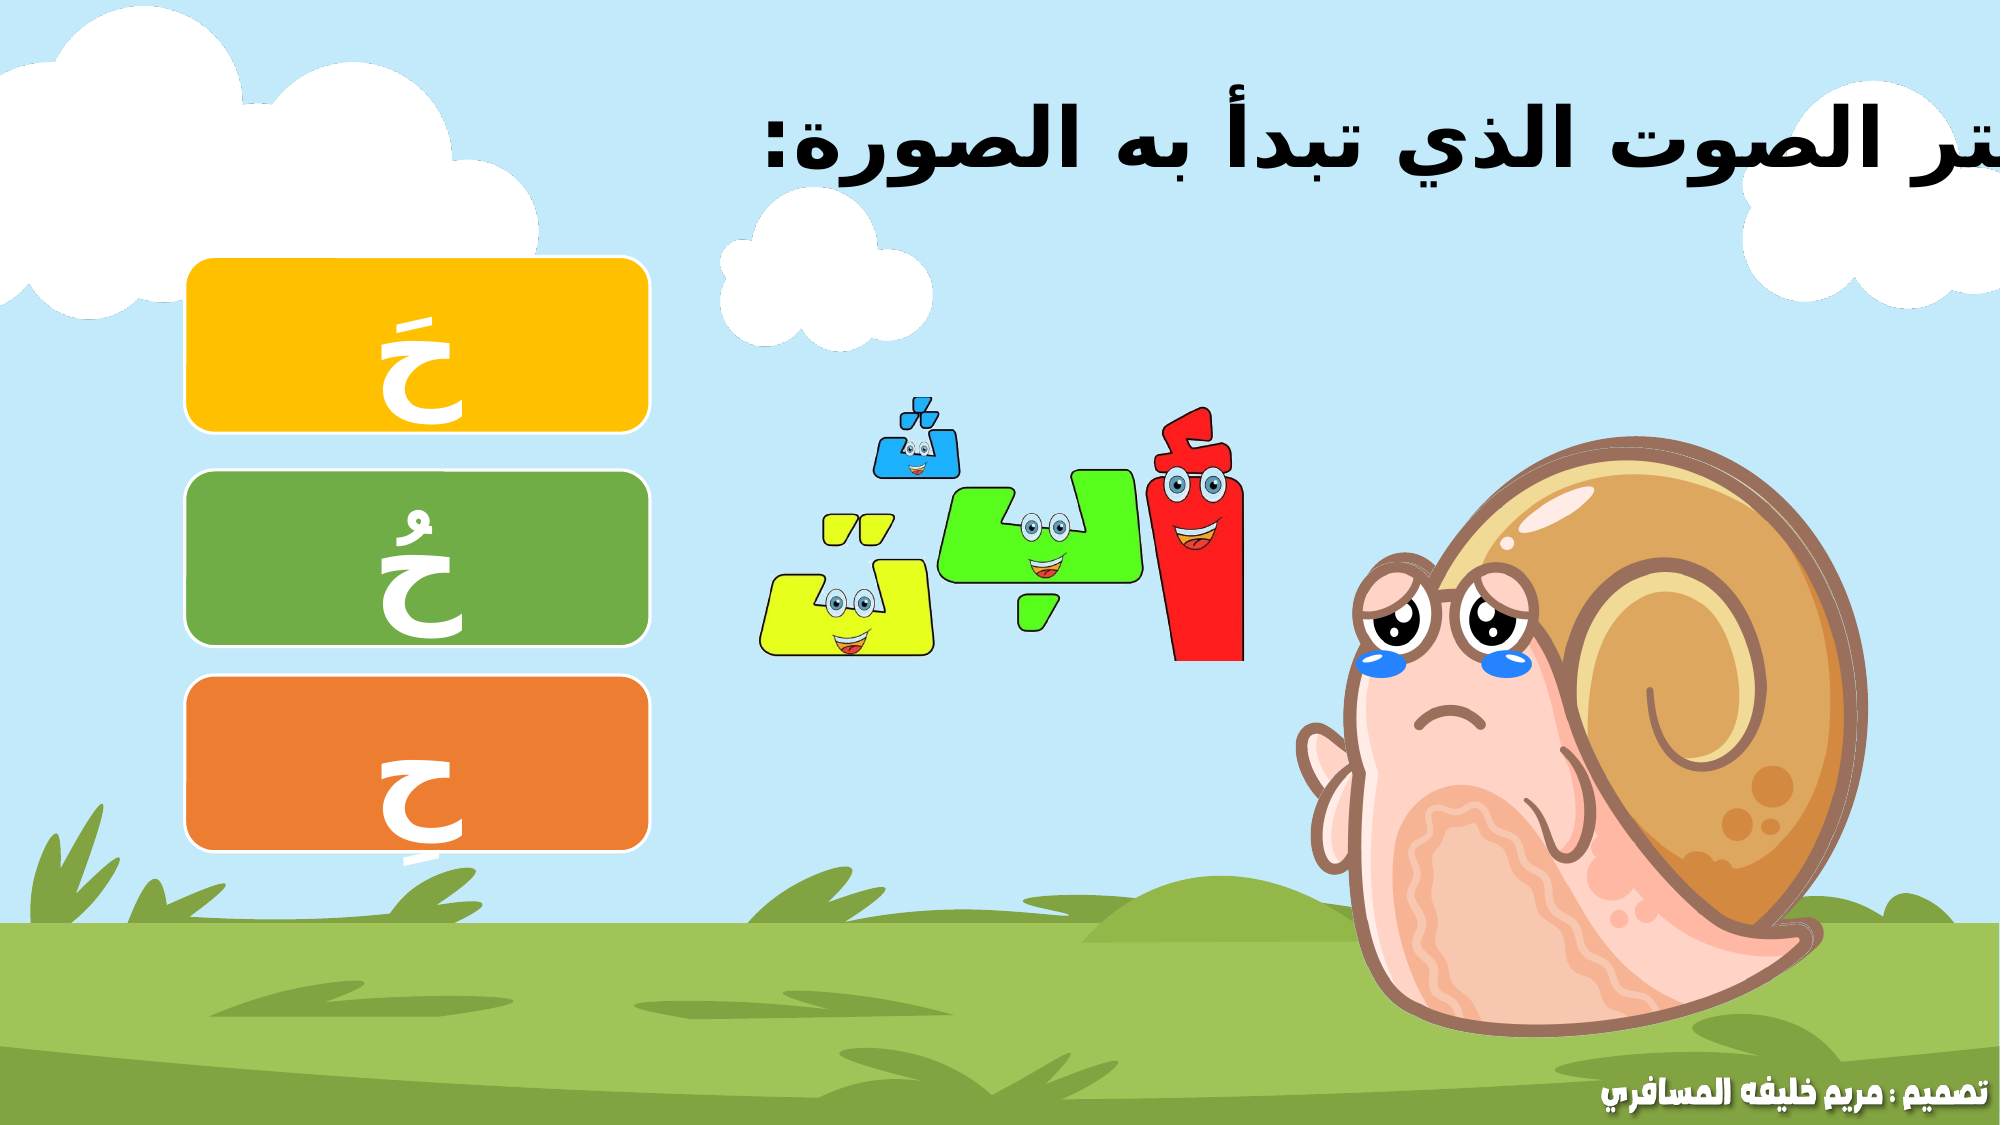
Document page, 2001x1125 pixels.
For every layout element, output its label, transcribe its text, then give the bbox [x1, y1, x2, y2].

picture [754, 397, 1263, 661]
text_box حَ [183, 383, 652, 435]
text_box حُ [183, 468, 652, 649]
picture [0, 436, 2000, 1125]
text_box حِ [183, 673, 652, 803]
text_box اختر الصوت الذي تبدأ به الصورة: [933, 76, 2000, 192]
picture [0, 5, 933, 383]
picture [1742, 80, 2000, 309]
